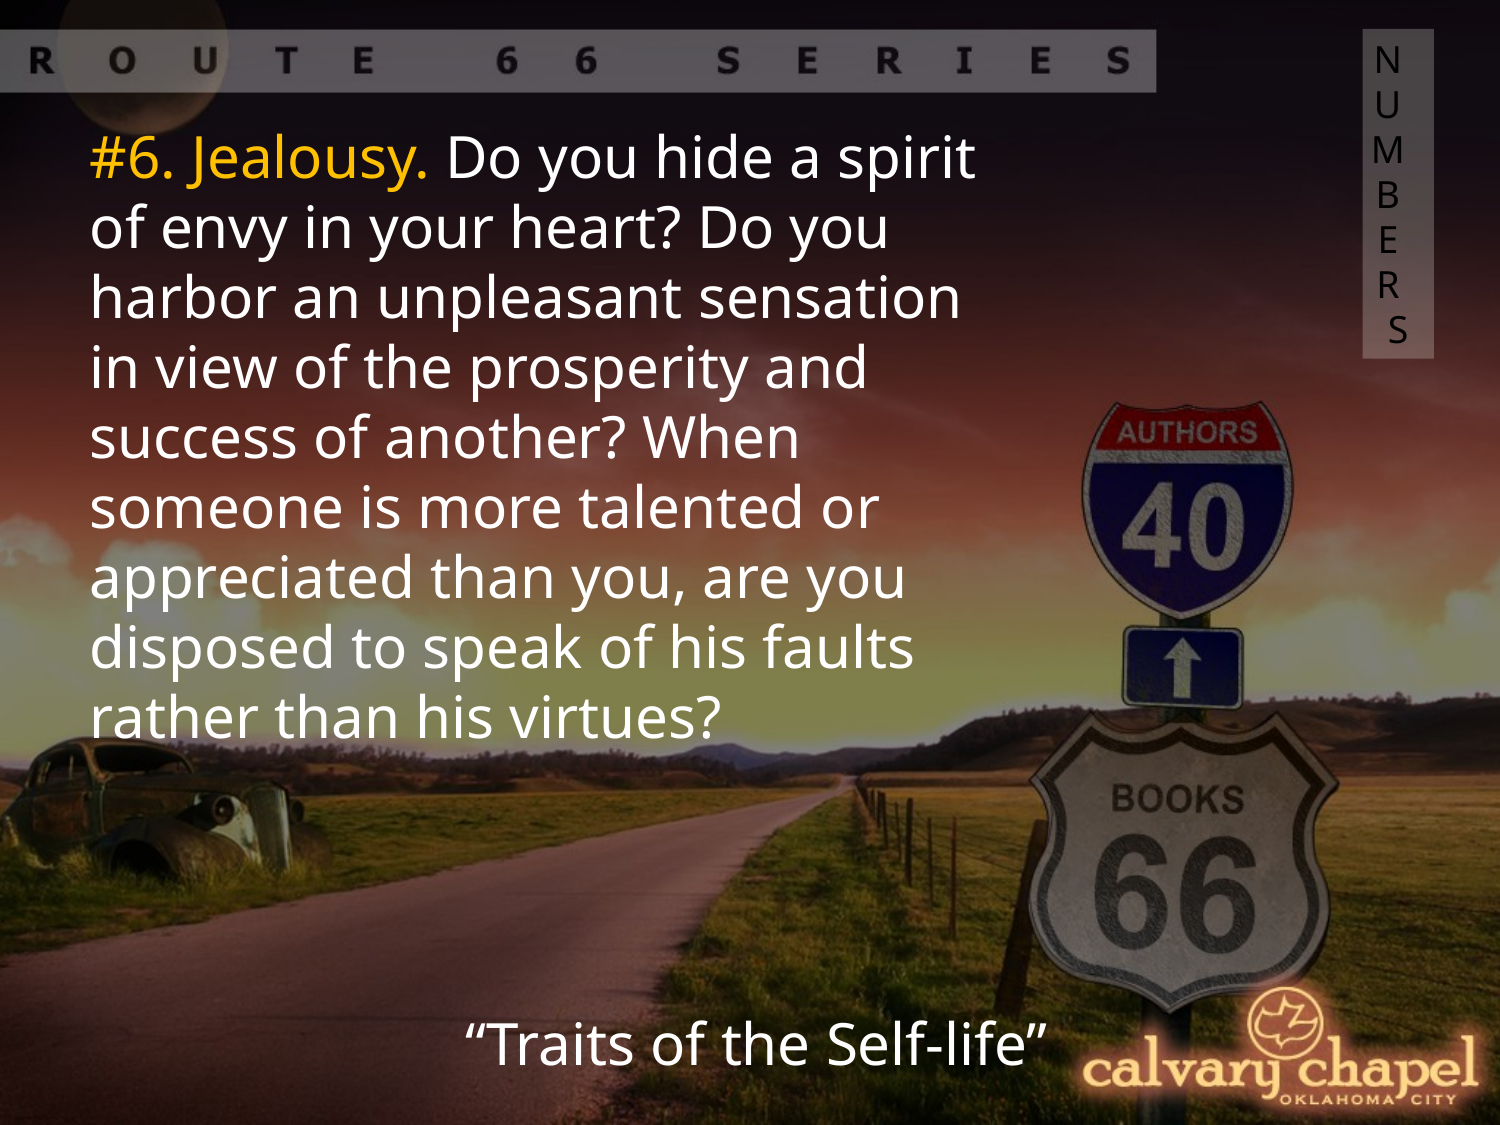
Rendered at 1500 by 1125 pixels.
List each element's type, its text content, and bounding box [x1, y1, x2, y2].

picture [0, 0, 1500, 1125]
text_box “Traits of the Self-life” [74, 999, 1063, 1085]
text_box #6. Jealousy. Do you hide a spirit of envy in your heart? Do you harbor an unpleasant sensation in view of the prosperity and success of another? When someone is more talented or appreciated than you, are you disposed to speak of his faults rather than his virtues? [74, 112, 1038, 758]
text_box NUMBERS [1362, 28, 1434, 359]
